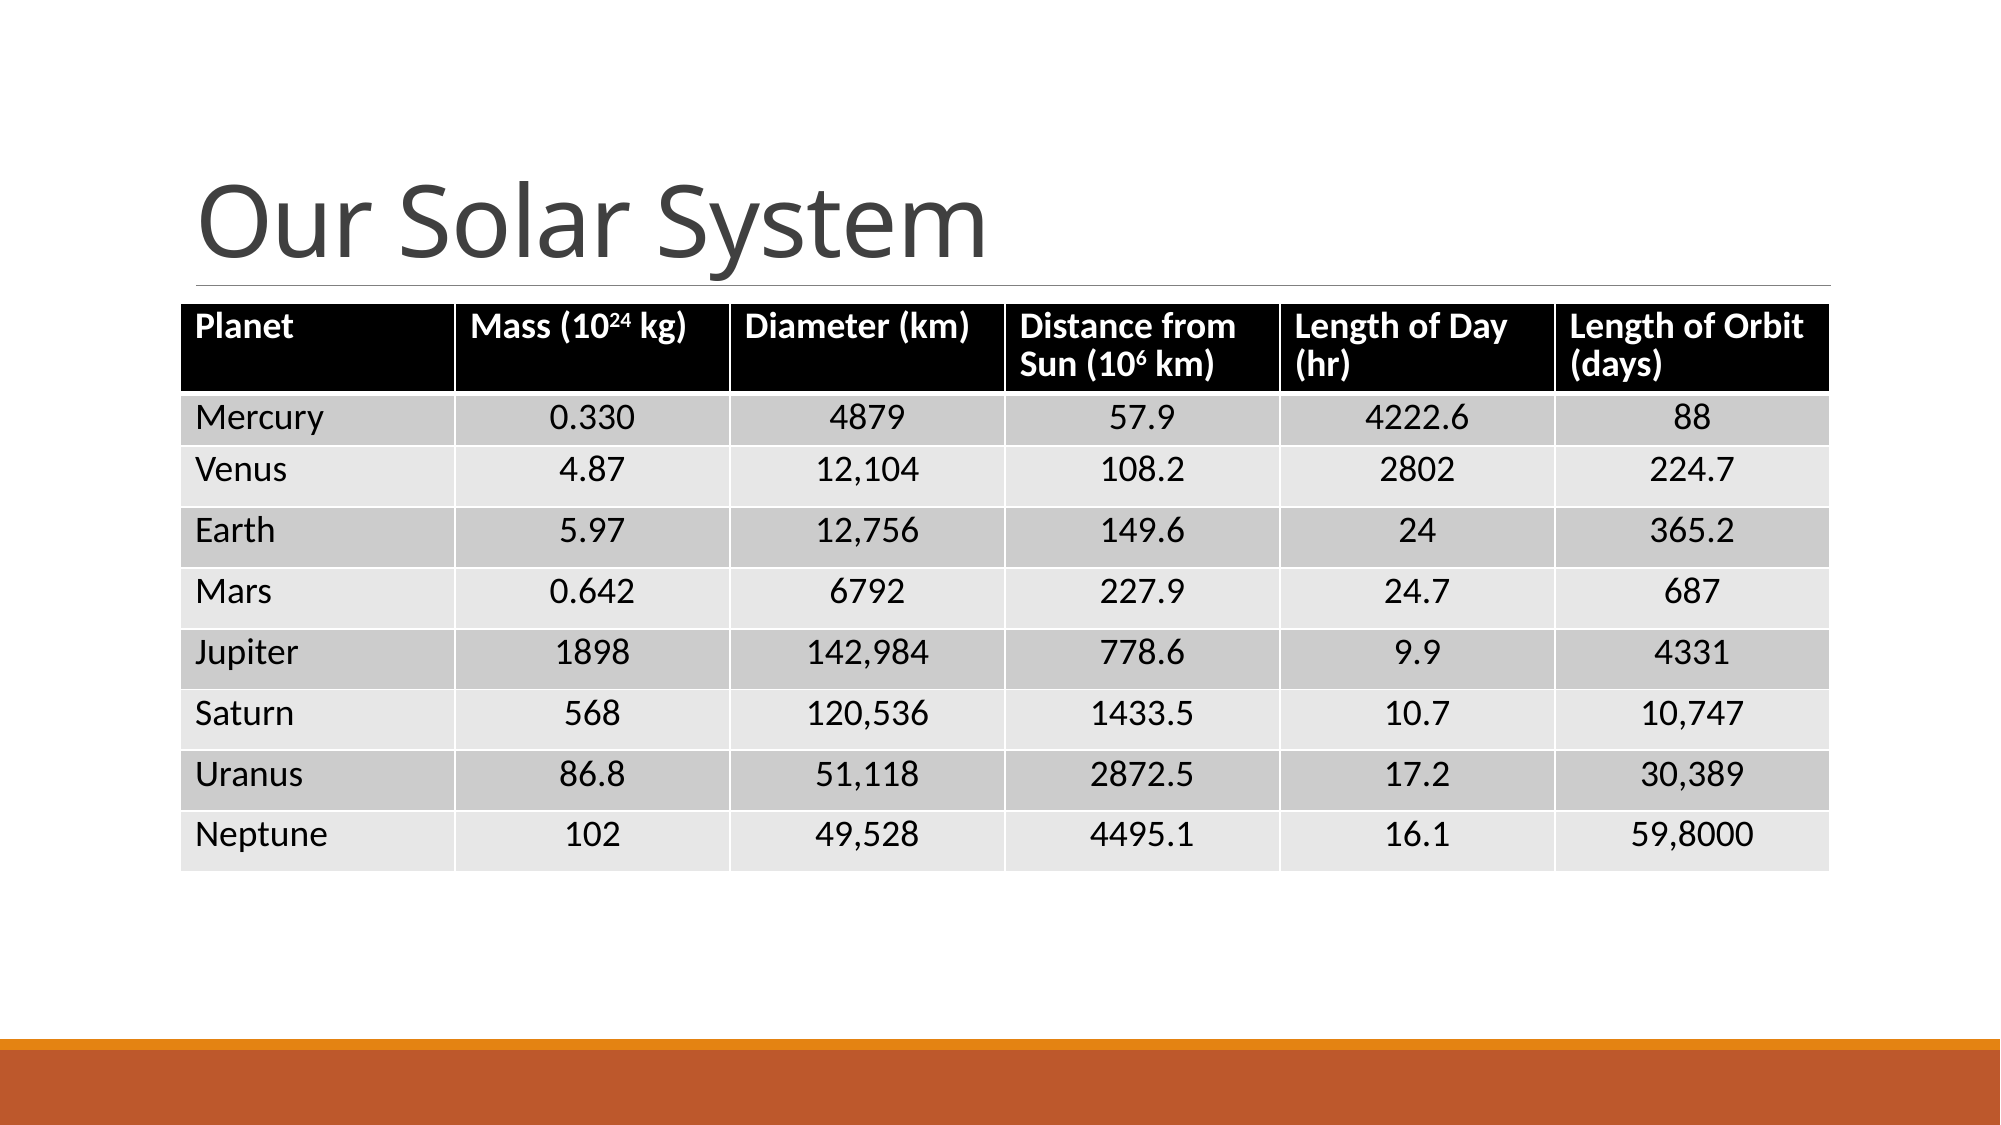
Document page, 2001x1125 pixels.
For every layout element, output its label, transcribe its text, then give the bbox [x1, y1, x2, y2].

table_header Planet [181, 304, 454, 391]
table_cell 59,8000 [1556, 812, 1829, 871]
table_header Distance from Sun (106 km) [1006, 304, 1279, 391]
table_cell 2802 [1281, 447, 1554, 506]
table_cell 4879 [731, 396, 1004, 445]
table_cell Venus [181, 447, 454, 506]
table_cell 10.7 [1281, 690, 1554, 749]
table_cell 1433.5 [1006, 690, 1279, 749]
table_cell 4495.1 [1006, 812, 1279, 871]
table_cell 51,118 [731, 751, 1004, 810]
table_cell 12,104 [731, 447, 1004, 506]
table_cell 227.9 [1006, 569, 1279, 628]
table_cell Mars [181, 569, 454, 628]
table_cell 57.9 [1006, 396, 1279, 445]
table_cell 17.2 [1281, 751, 1554, 810]
table_cell 12,756 [731, 508, 1004, 567]
table_cell 24.7 [1281, 569, 1554, 628]
table_cell Jupiter [181, 630, 454, 689]
table_cell 16.1 [1281, 812, 1554, 871]
table_cell 687 [1556, 569, 1829, 628]
table_cell 149.6 [1006, 508, 1279, 567]
table_cell Earth [181, 508, 454, 567]
table_cell Mercury [181, 396, 454, 445]
table_cell 0.642 [456, 569, 729, 628]
table_cell 1898 [456, 630, 729, 689]
table_cell 49,528 [731, 812, 1004, 871]
table_cell 568 [456, 690, 729, 749]
table_cell 24 [1281, 508, 1554, 567]
table_cell Saturn [181, 690, 454, 749]
table_header Length of Orbit (days) [1556, 304, 1829, 391]
table_cell 30,389 [1556, 751, 1829, 810]
table_cell Uranus [181, 751, 454, 810]
table_cell 88 [1556, 396, 1829, 445]
table_cell 142,984 [731, 630, 1004, 689]
table_cell 0.330 [456, 396, 729, 445]
table_header Diameter (km) [731, 304, 1004, 391]
table_cell 102 [456, 812, 729, 871]
table_cell 778.6 [1006, 630, 1279, 689]
table_cell 4.87 [456, 447, 729, 506]
table_cell 86.8 [456, 751, 729, 810]
table_cell 9.9 [1281, 630, 1554, 689]
table_cell 2872.5 [1006, 751, 1279, 810]
table_cell 120,536 [731, 690, 1004, 749]
table_cell 224.7 [1556, 447, 1829, 506]
table_cell 5.97 [456, 508, 729, 567]
table_cell 365.2 [1556, 508, 1829, 567]
table_header Mass (1024 kg) [456, 304, 729, 391]
table_cell 10,747 [1556, 690, 1829, 749]
table_cell Neptune [181, 812, 454, 871]
table_cell 108.2 [1006, 447, 1279, 506]
table_cell 4222.6 [1281, 396, 1554, 445]
table_cell 6792 [731, 569, 1004, 628]
table_header Length of Day (hr) [1281, 304, 1554, 391]
title Our Solar System [180, 47, 1830, 285]
table_cell 4331 [1556, 630, 1829, 689]
